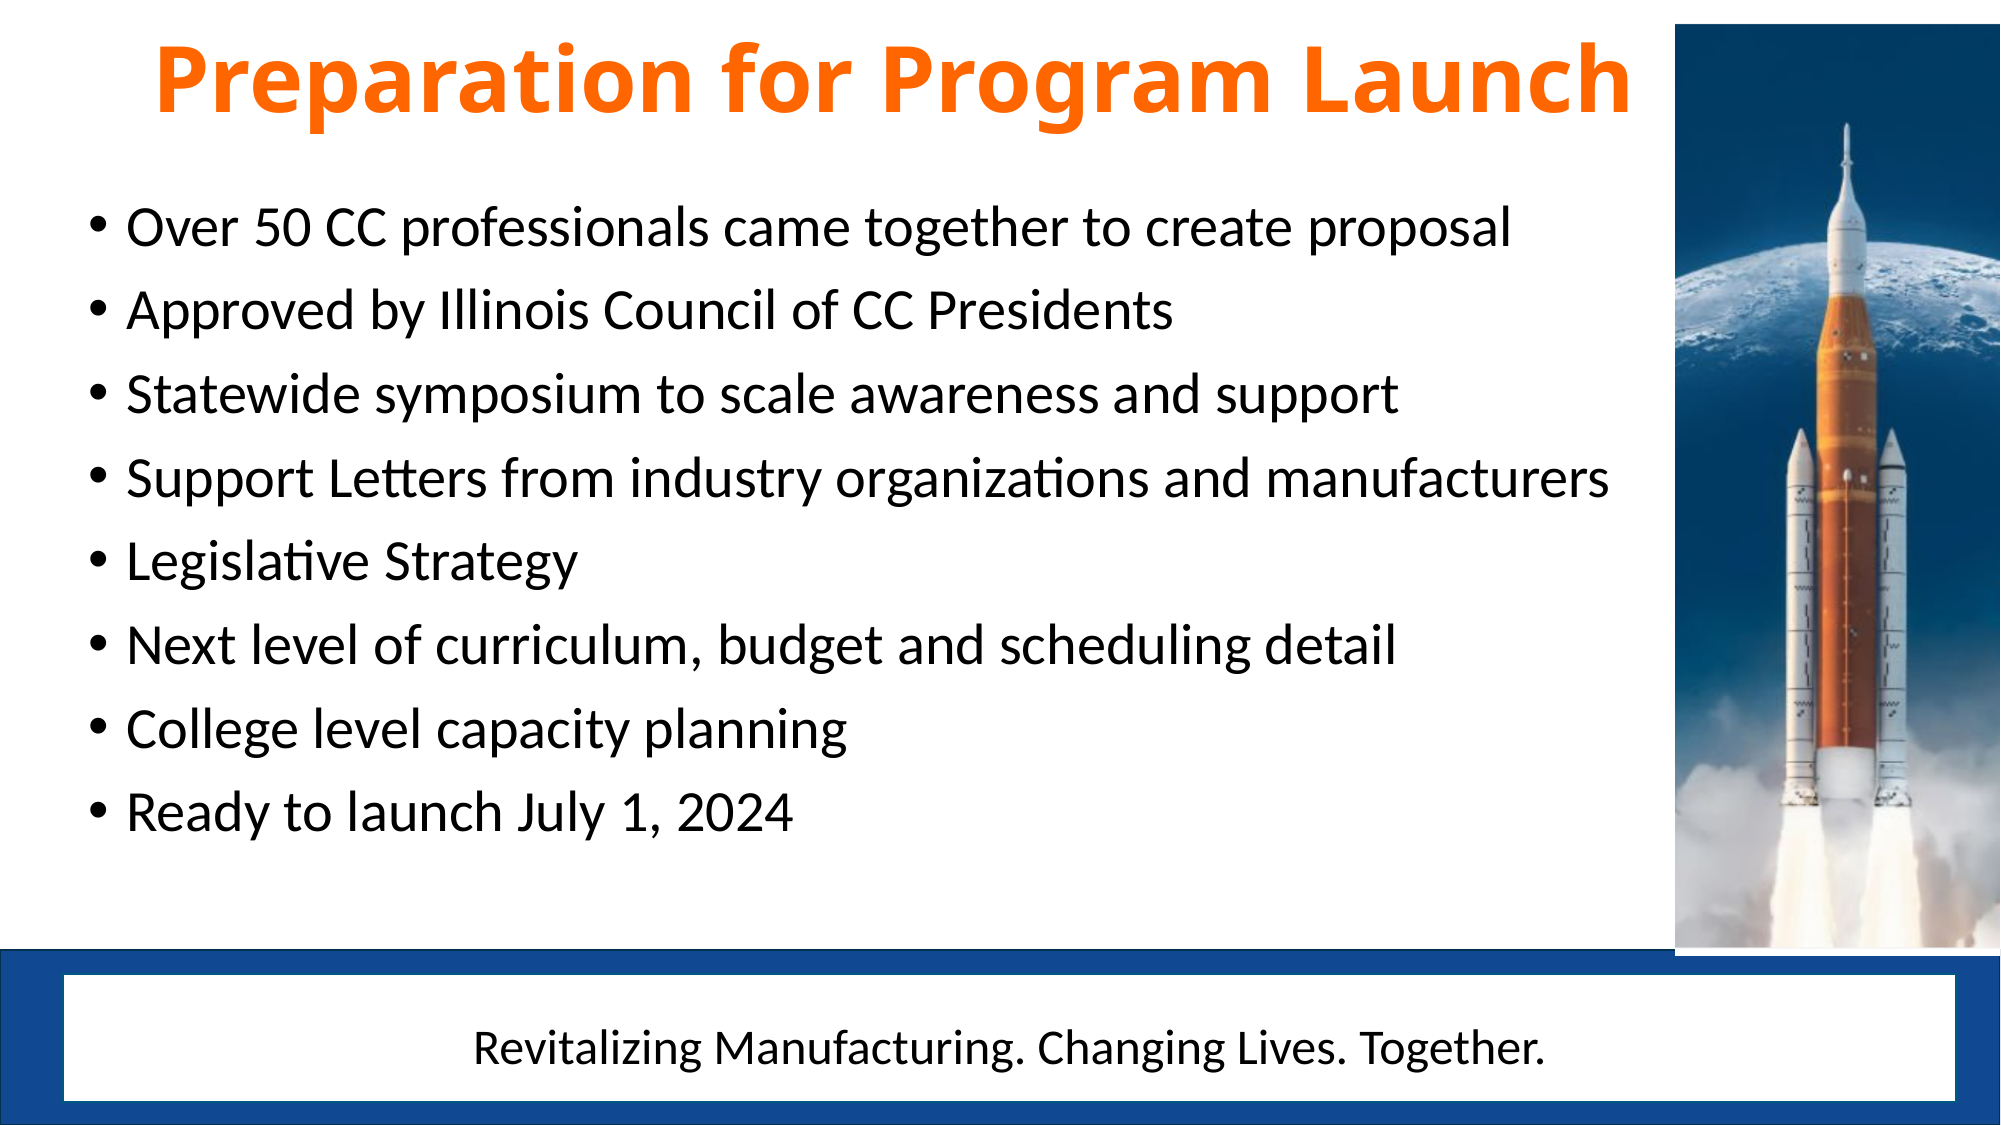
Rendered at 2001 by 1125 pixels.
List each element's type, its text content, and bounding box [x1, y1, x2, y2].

list Over 50 CC professionals came together to create proposal Approved by Illinois Council of CC Presidents Statewide symposium to scale awareness and support Support Letters from industry organizations and manufacturers Legislative Strategy Next level of curriculum, budget and scheduling detail College level capacity planning Ready to launch July 1, 2024 [74, 188, 1740, 972]
title Preparation for Program Launch [137, 22, 1675, 144]
picture [1675, 22, 2000, 956]
